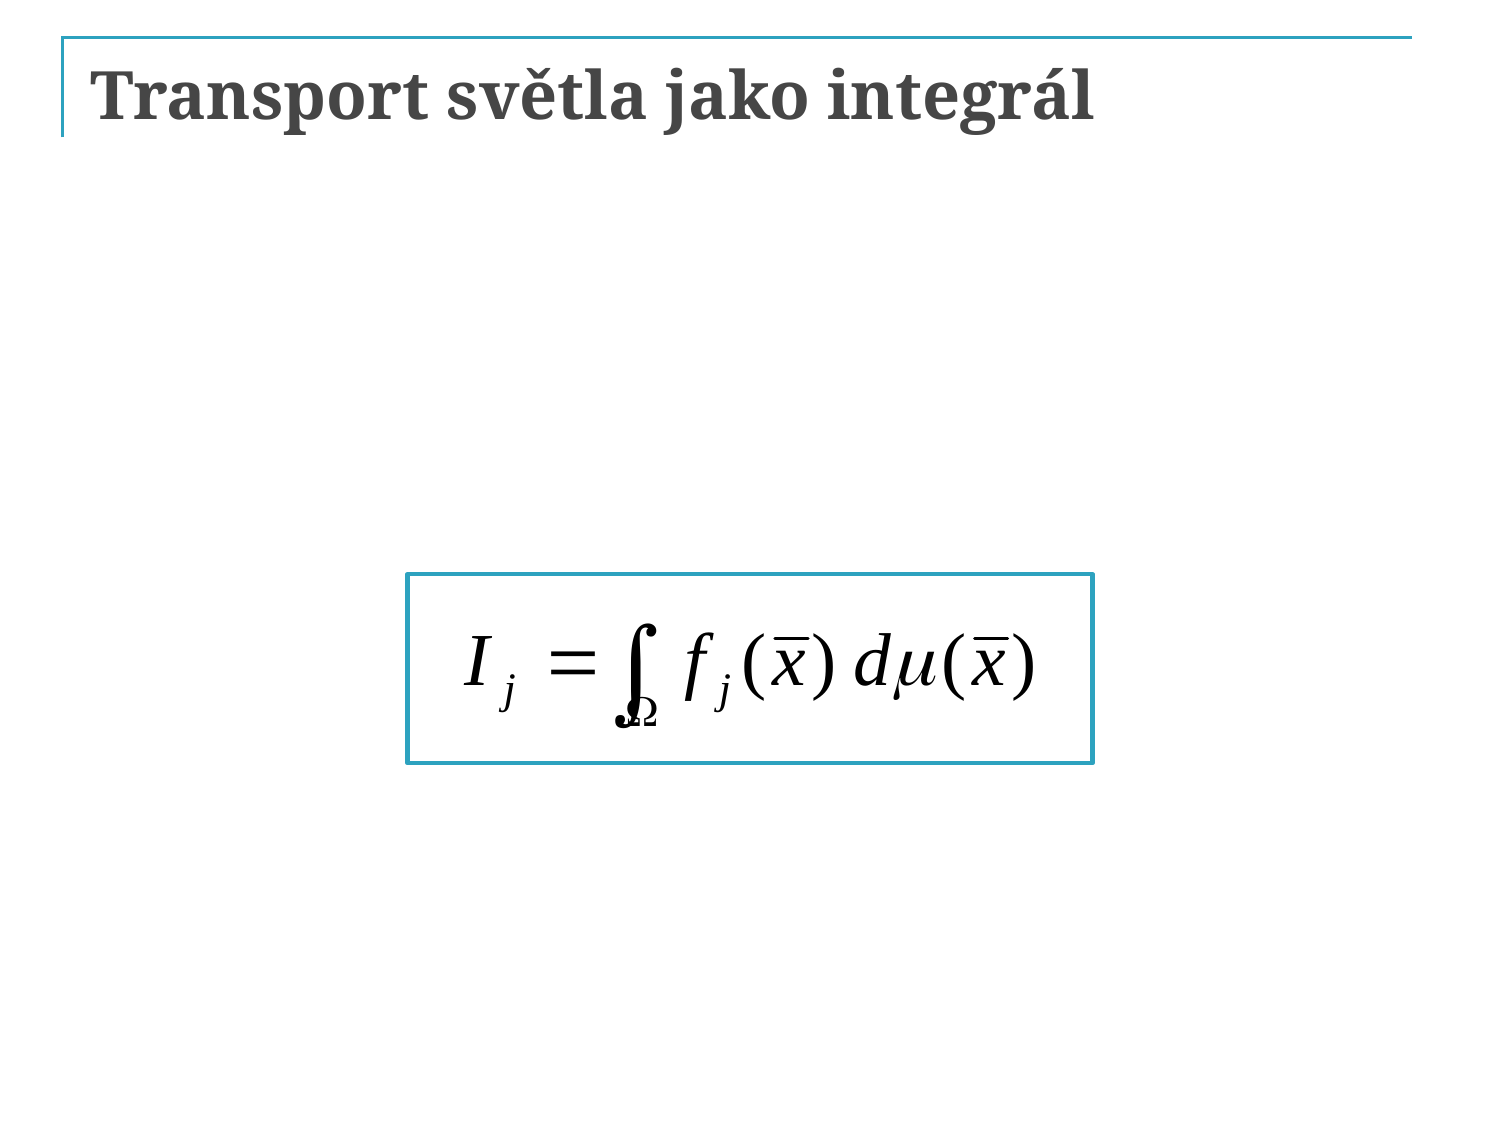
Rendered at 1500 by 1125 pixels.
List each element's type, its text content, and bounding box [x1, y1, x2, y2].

title Transport světla jako integrál [74, 45, 1426, 233]
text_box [450, 597, 1050, 742]
text_box [405, 572, 1095, 765]
